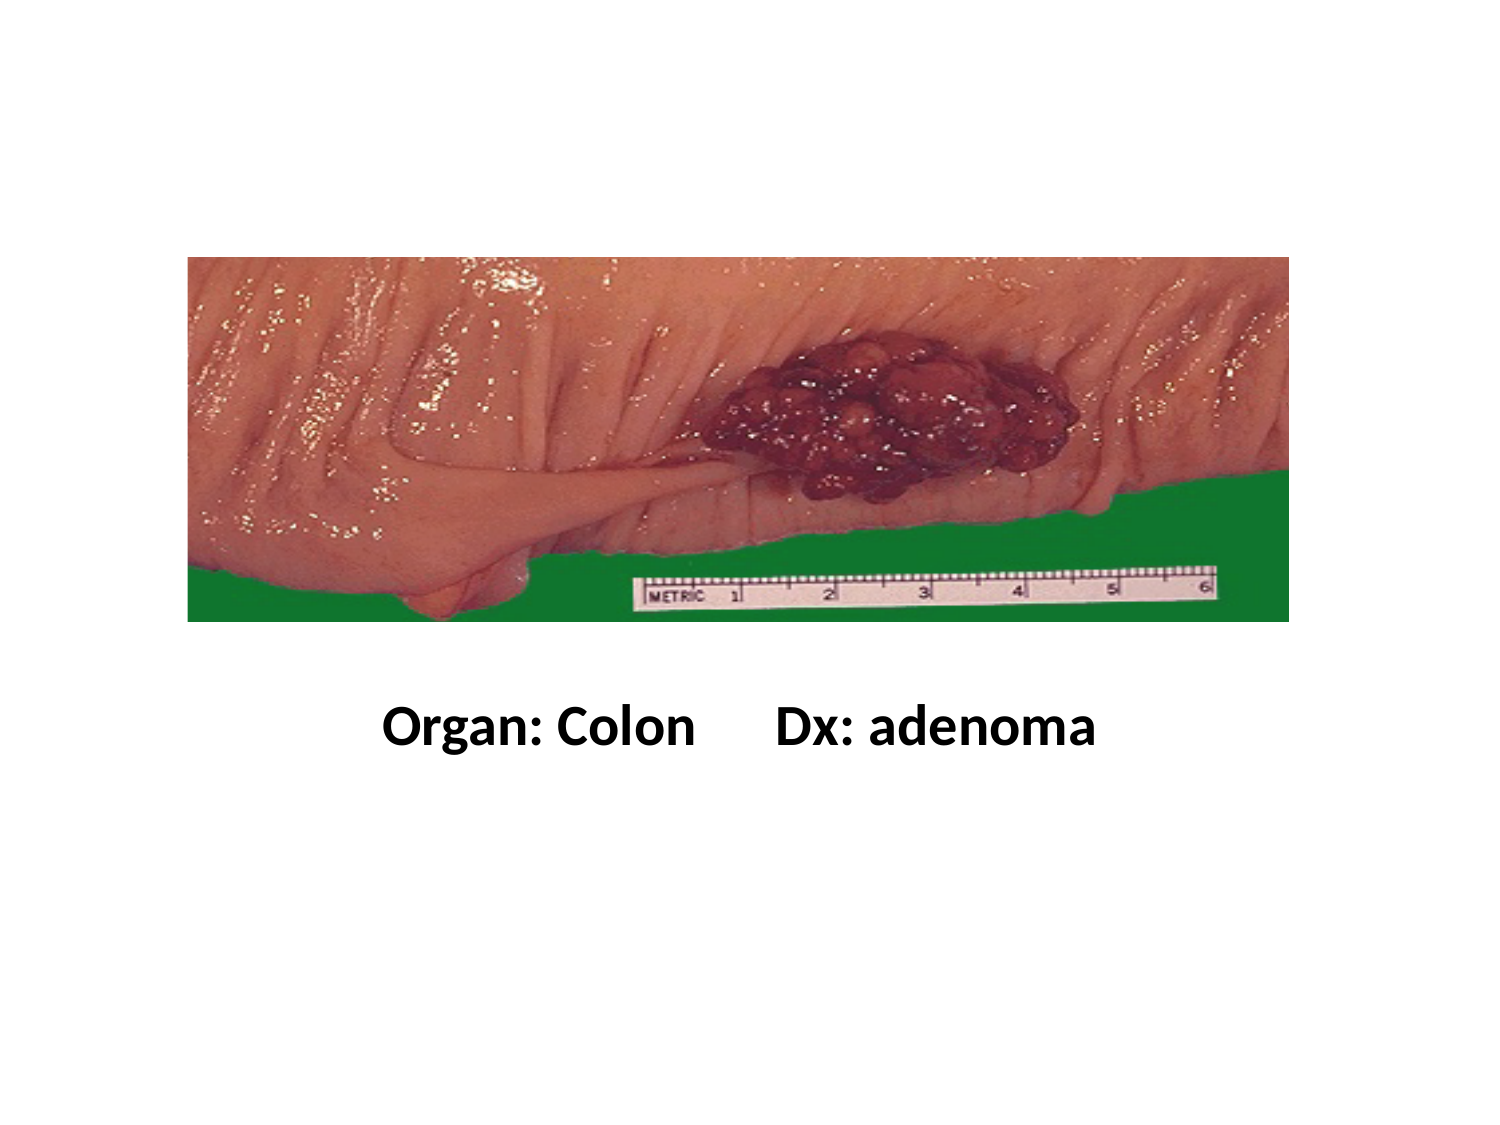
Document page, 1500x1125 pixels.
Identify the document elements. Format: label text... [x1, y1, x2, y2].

picture [187, 257, 1290, 622]
text_box Organ: Colon Dx: adenoma [367, 679, 1112, 765]
